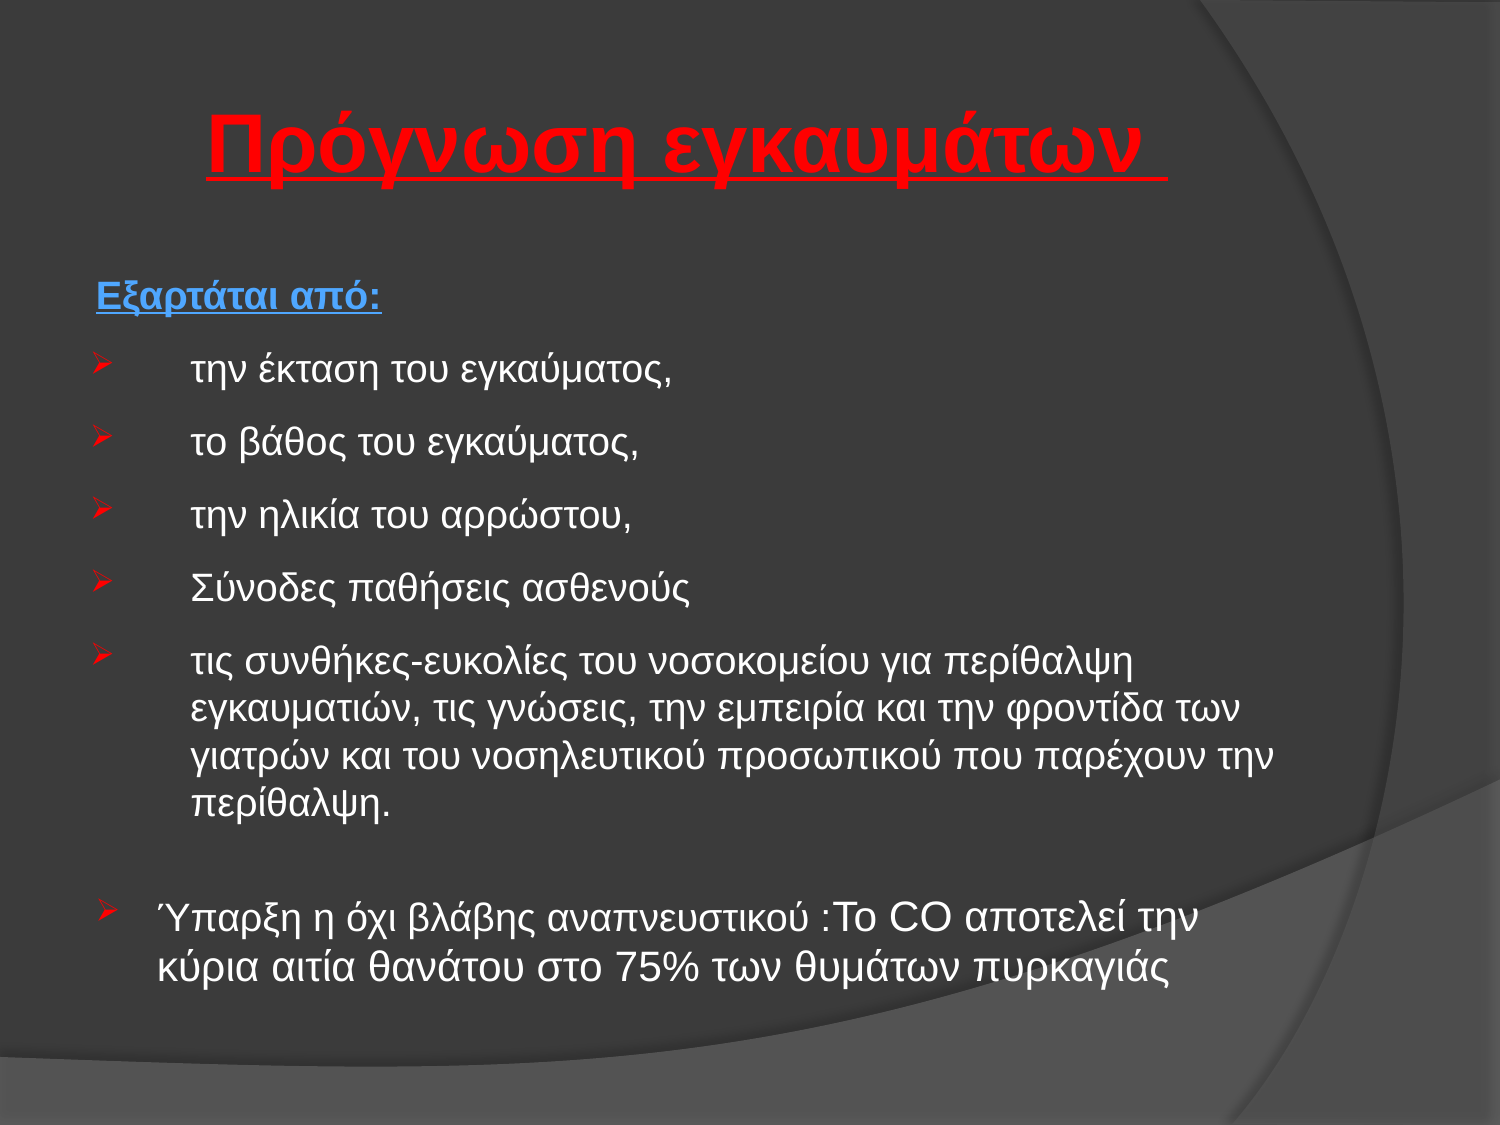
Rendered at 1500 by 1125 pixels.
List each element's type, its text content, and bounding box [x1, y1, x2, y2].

title Πρόγνωση εγκαυμάτων [74, 44, 1301, 233]
list Εξαρτάται από: την έκταση του εγκαύματος, το βάθος του εγκαύματος, την ηλικία του αρρώστου, Σύνοδες παθήσεις ασθενούς τις συνθήκες-ευκολίες του νοσοκομείου για περίθαλψη εγκαυματιών, τις γνώσεις, την εμπειρία και την φροντίδα των γιατρών και του νοσηλευτικού προσωπικού που παρέχουν την περίθαλψη. Ύπαρξη η όχι βλάβης αναπνευστικού :Το CO αποτελεί την κύρια αιτία θανάτου στο 75% των θυμάτων πυρκαγιάς [74, 262, 1301, 1006]
